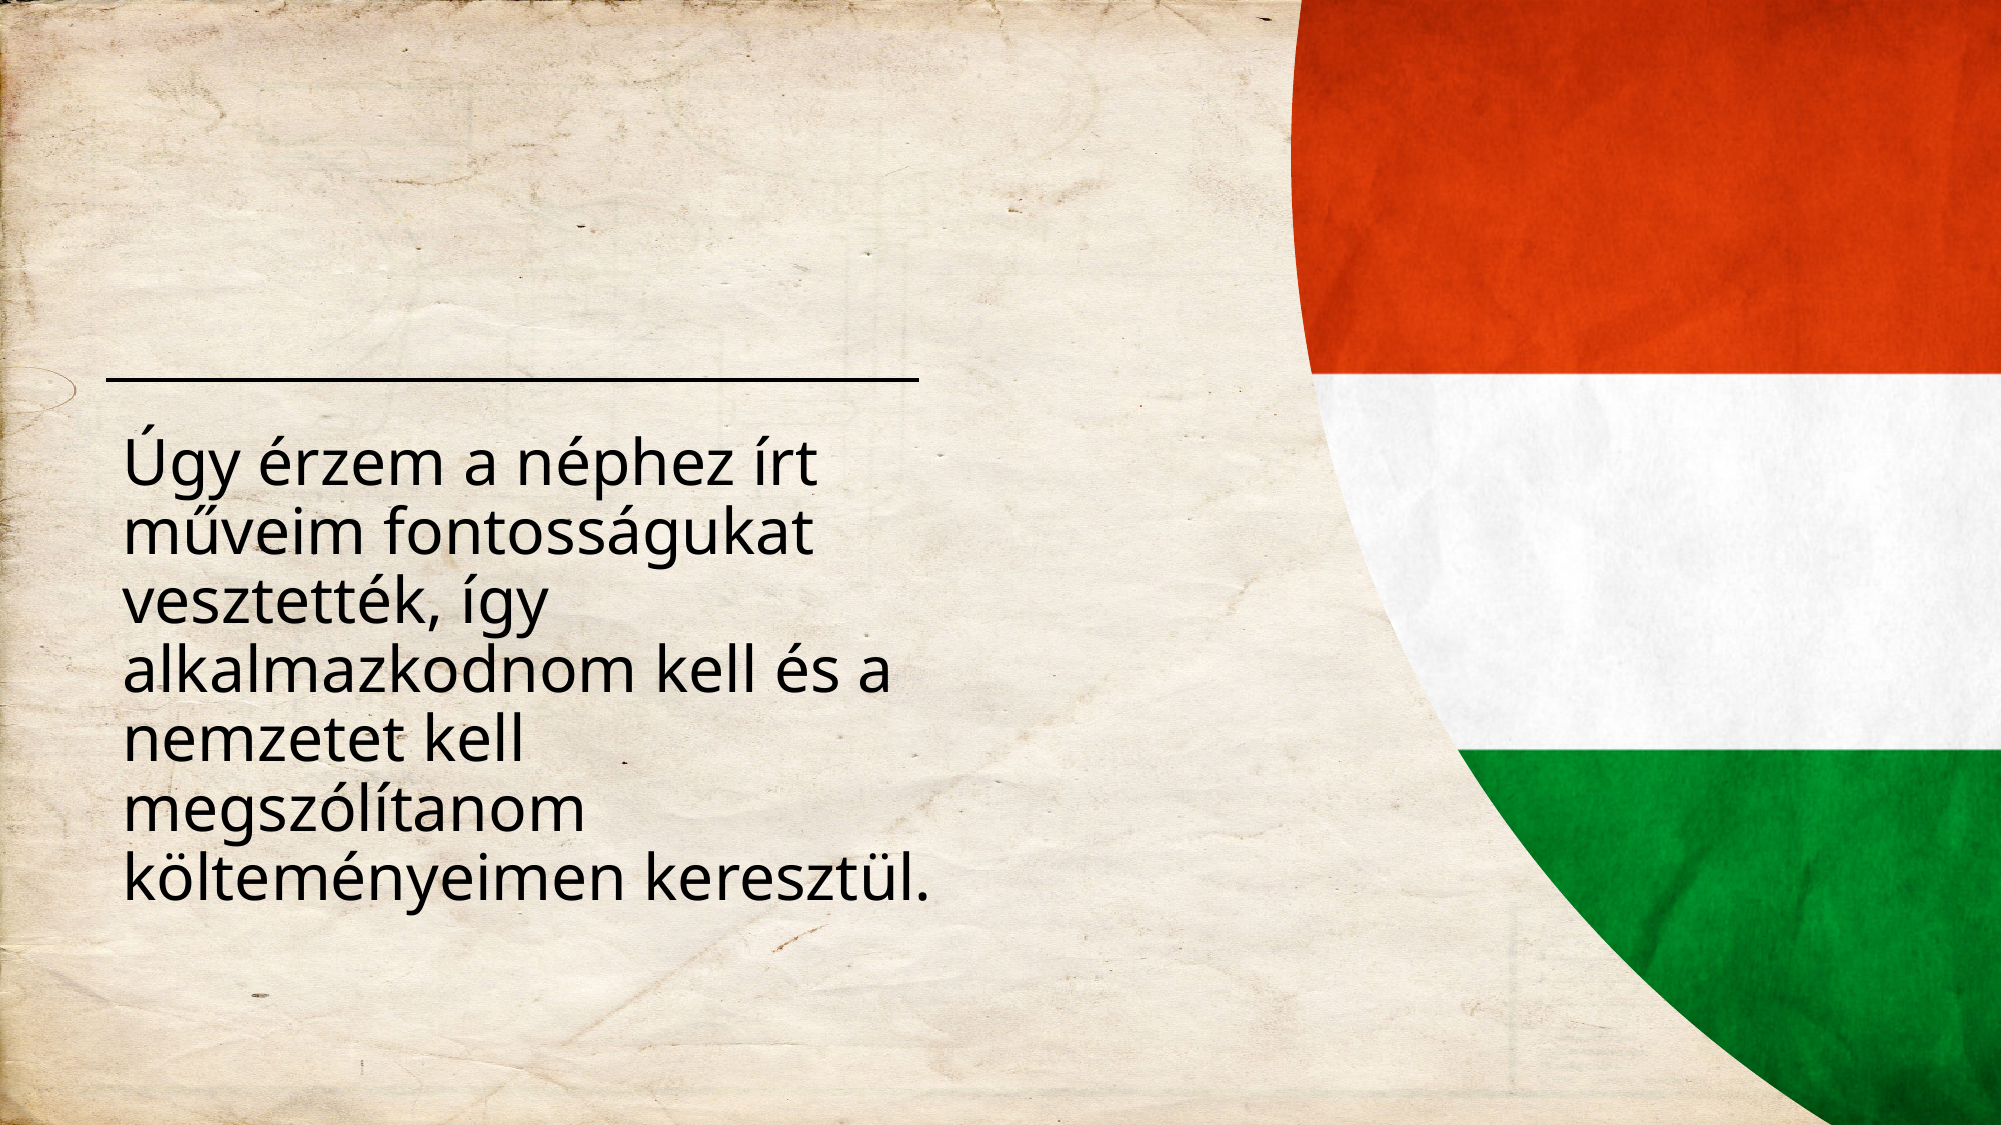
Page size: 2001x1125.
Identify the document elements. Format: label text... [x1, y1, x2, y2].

picture [0, 0, 2001, 1125]
list Úgy érzem a néphez írt műveim fontosságukat vesztették, így alkalmazkodnom kell és a nemzetet kell megszólítanom költeményeimen keresztül. [107, 422, 948, 991]
